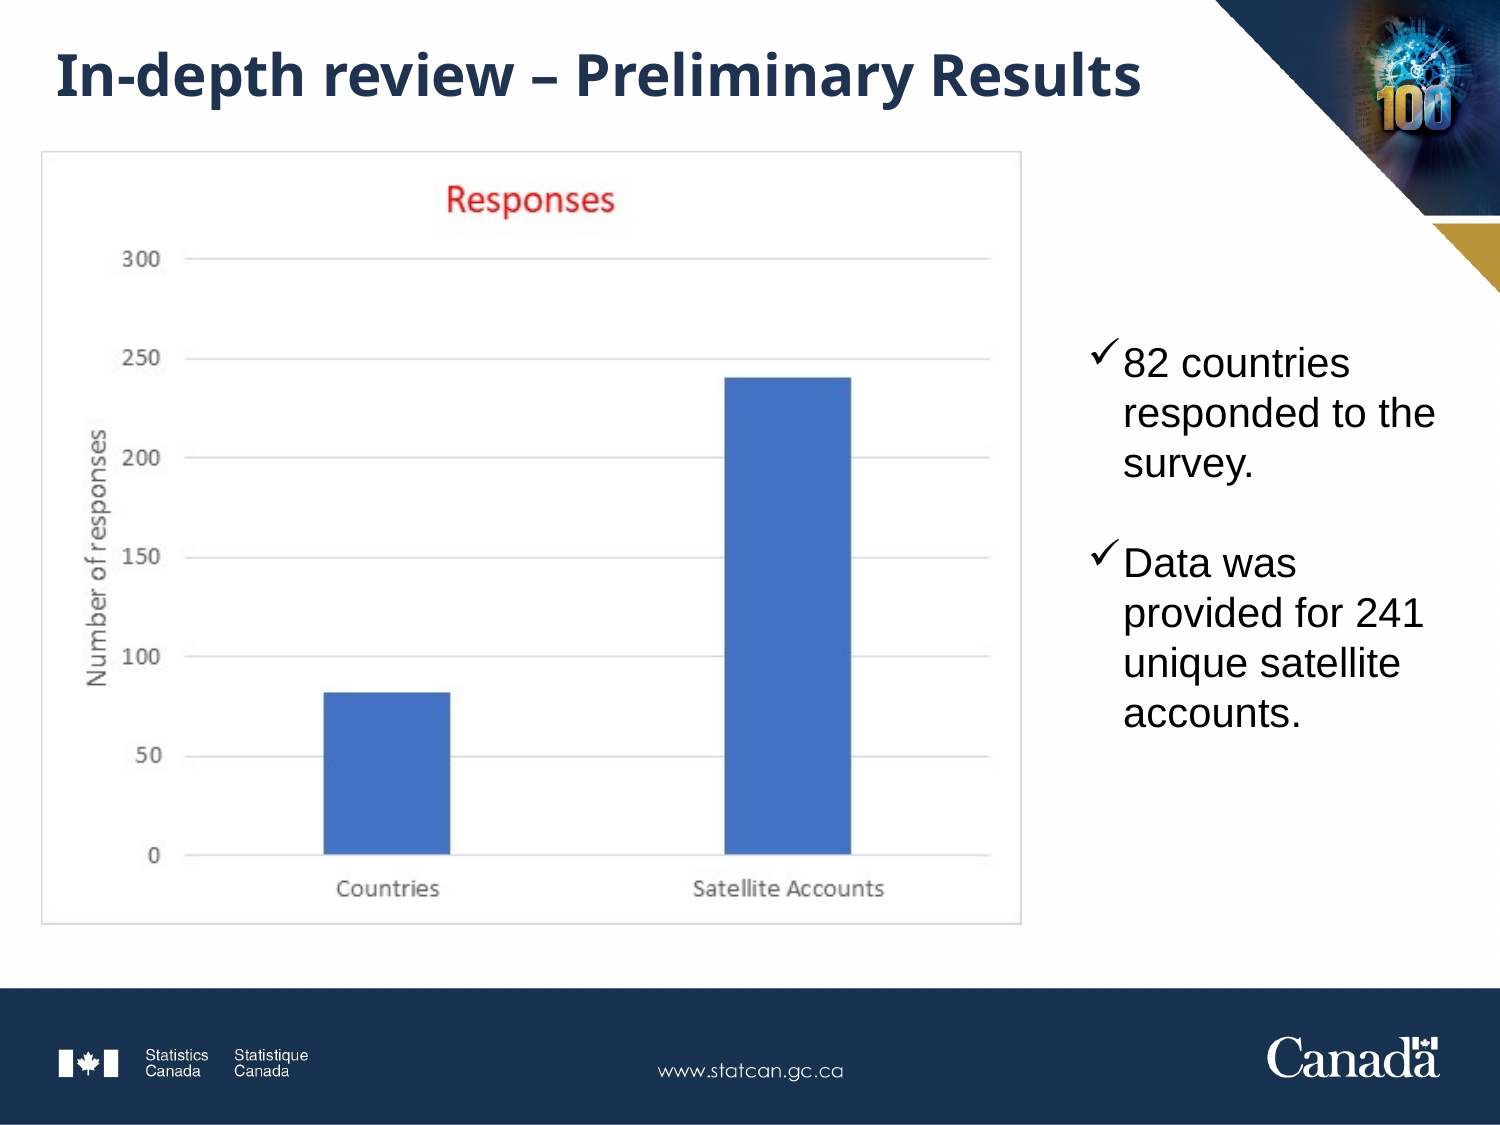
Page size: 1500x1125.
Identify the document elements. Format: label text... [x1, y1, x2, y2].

text_box 82 countries responded to the survey. Data was provided for 241 unique satellite accounts. [1033, 328, 1475, 744]
picture [0, 0, 1500, 1125]
title In-depth review – Preliminary Results [41, 30, 1176, 128]
